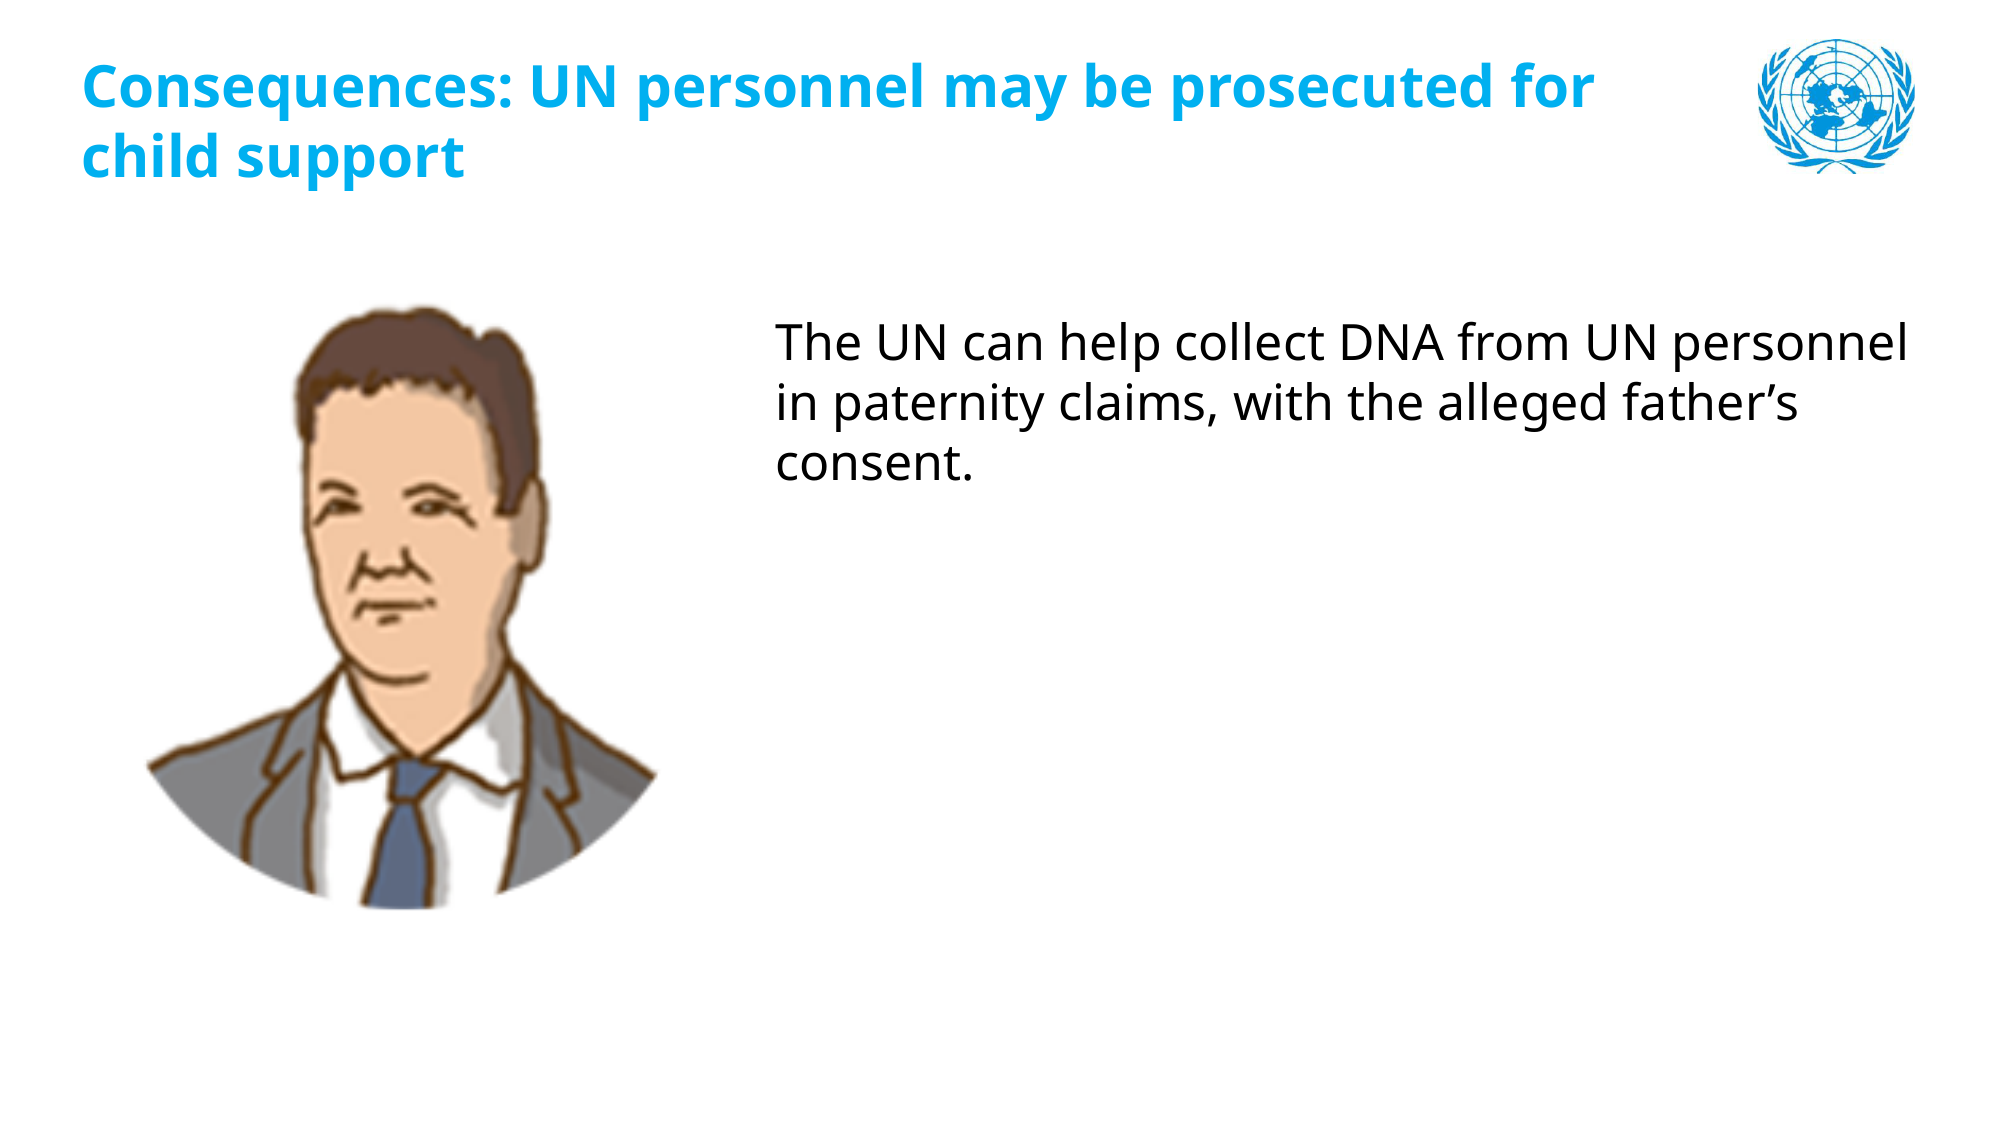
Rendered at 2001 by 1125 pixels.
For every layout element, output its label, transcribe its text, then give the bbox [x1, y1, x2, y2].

text_box The UN can help collect DNA from UN personnel in paternity claims, with the alleged father’s consent. [760, 303, 1952, 738]
picture [90, 290, 728, 927]
text_box Consequences: UN personnel may be prosecuted for child support [66, 41, 1725, 197]
